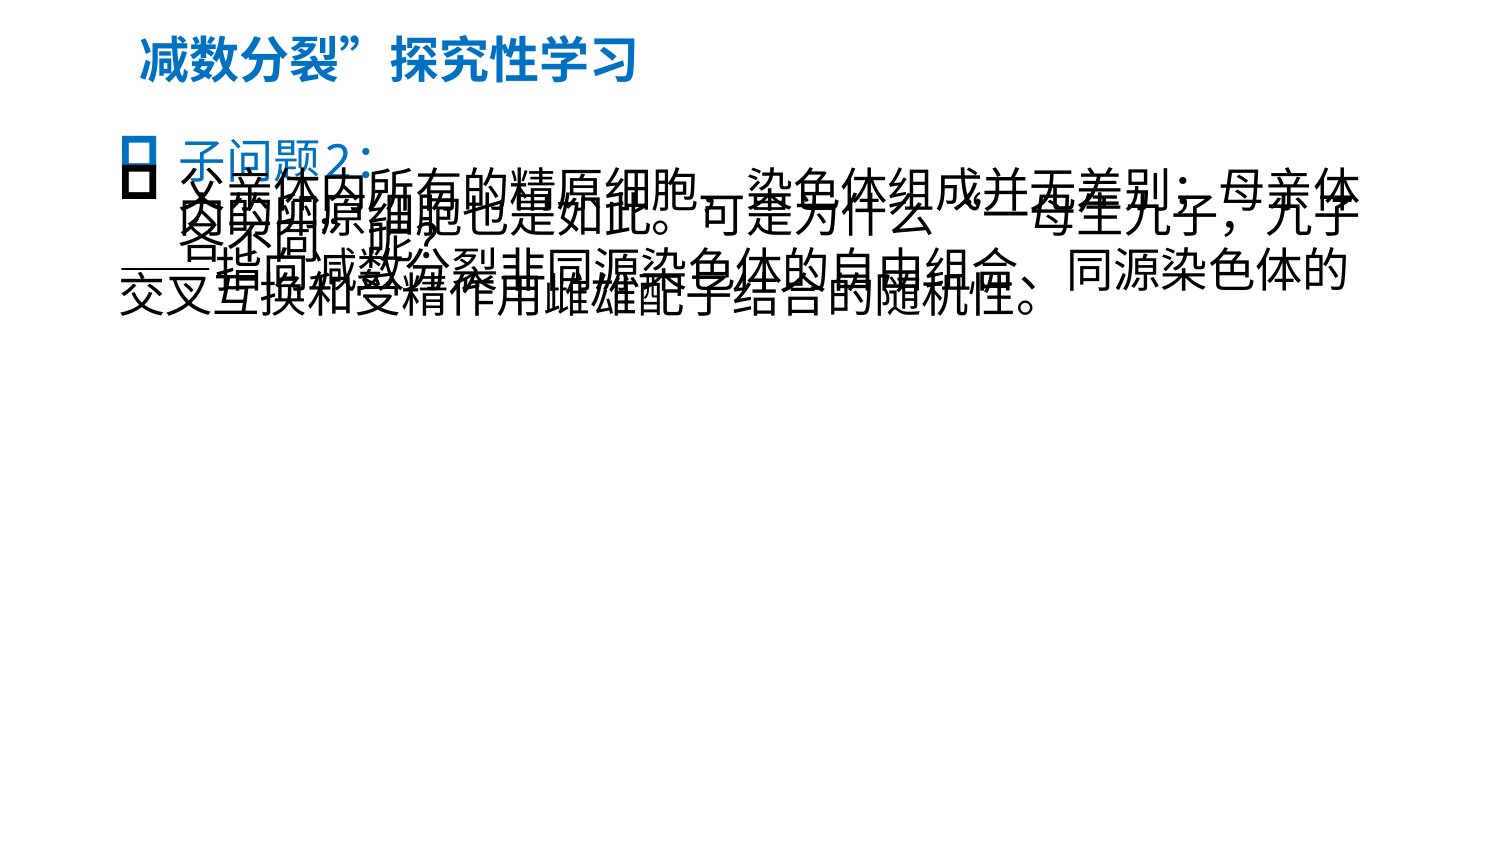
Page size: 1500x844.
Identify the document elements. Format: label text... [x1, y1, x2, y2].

list 子问题2： 父亲体内所有的精原细胞，染色体组成并无差别；母亲体内的卵原细胞也是如此。可是为什么“一母生九子，九子各不同”呢？ ——指向减数分裂非同源染色体的自由组合、同源染色体的交叉互换和受精作用雌雄配子结合的随机性。 [103, 154, 1397, 758]
title 减数分裂”探究性学习 [27, 13, 763, 98]
